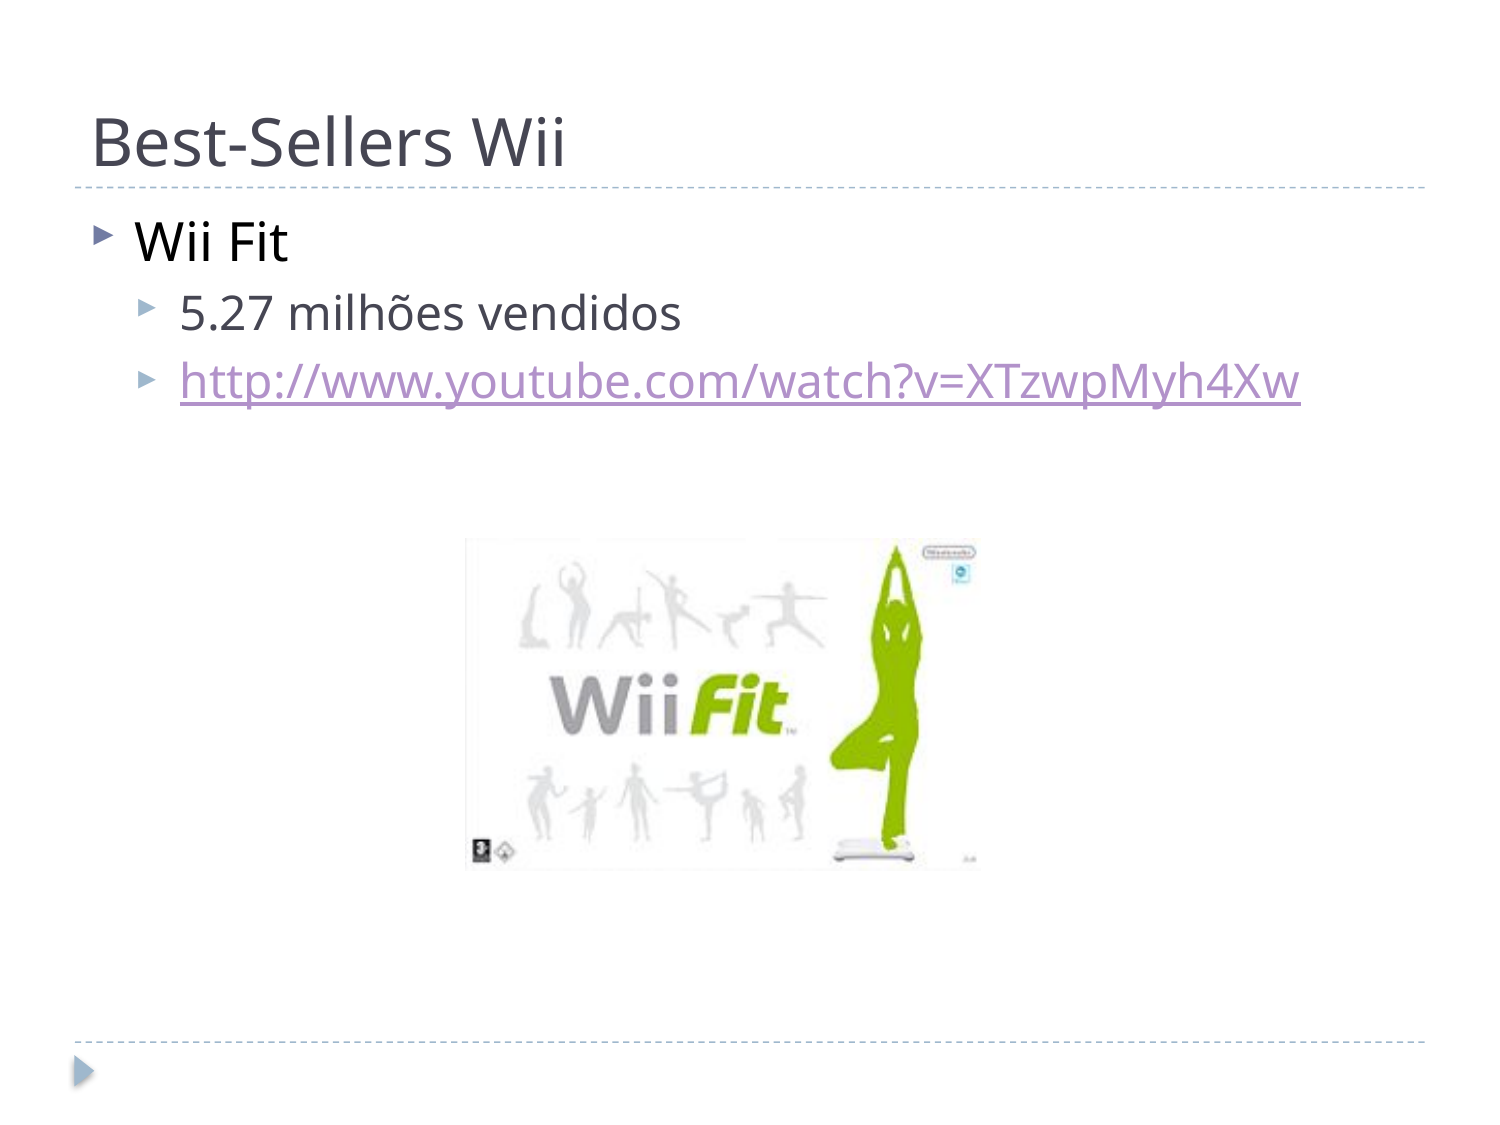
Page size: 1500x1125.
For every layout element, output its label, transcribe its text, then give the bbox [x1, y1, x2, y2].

title Best-Sellers Wii [74, 24, 1426, 188]
picture [464, 538, 981, 871]
list Wii Fit 5.27 milhões vendidos http://www.youtube.com/watch?v=XTzwpMyh4Xw [74, 199, 1426, 1006]
